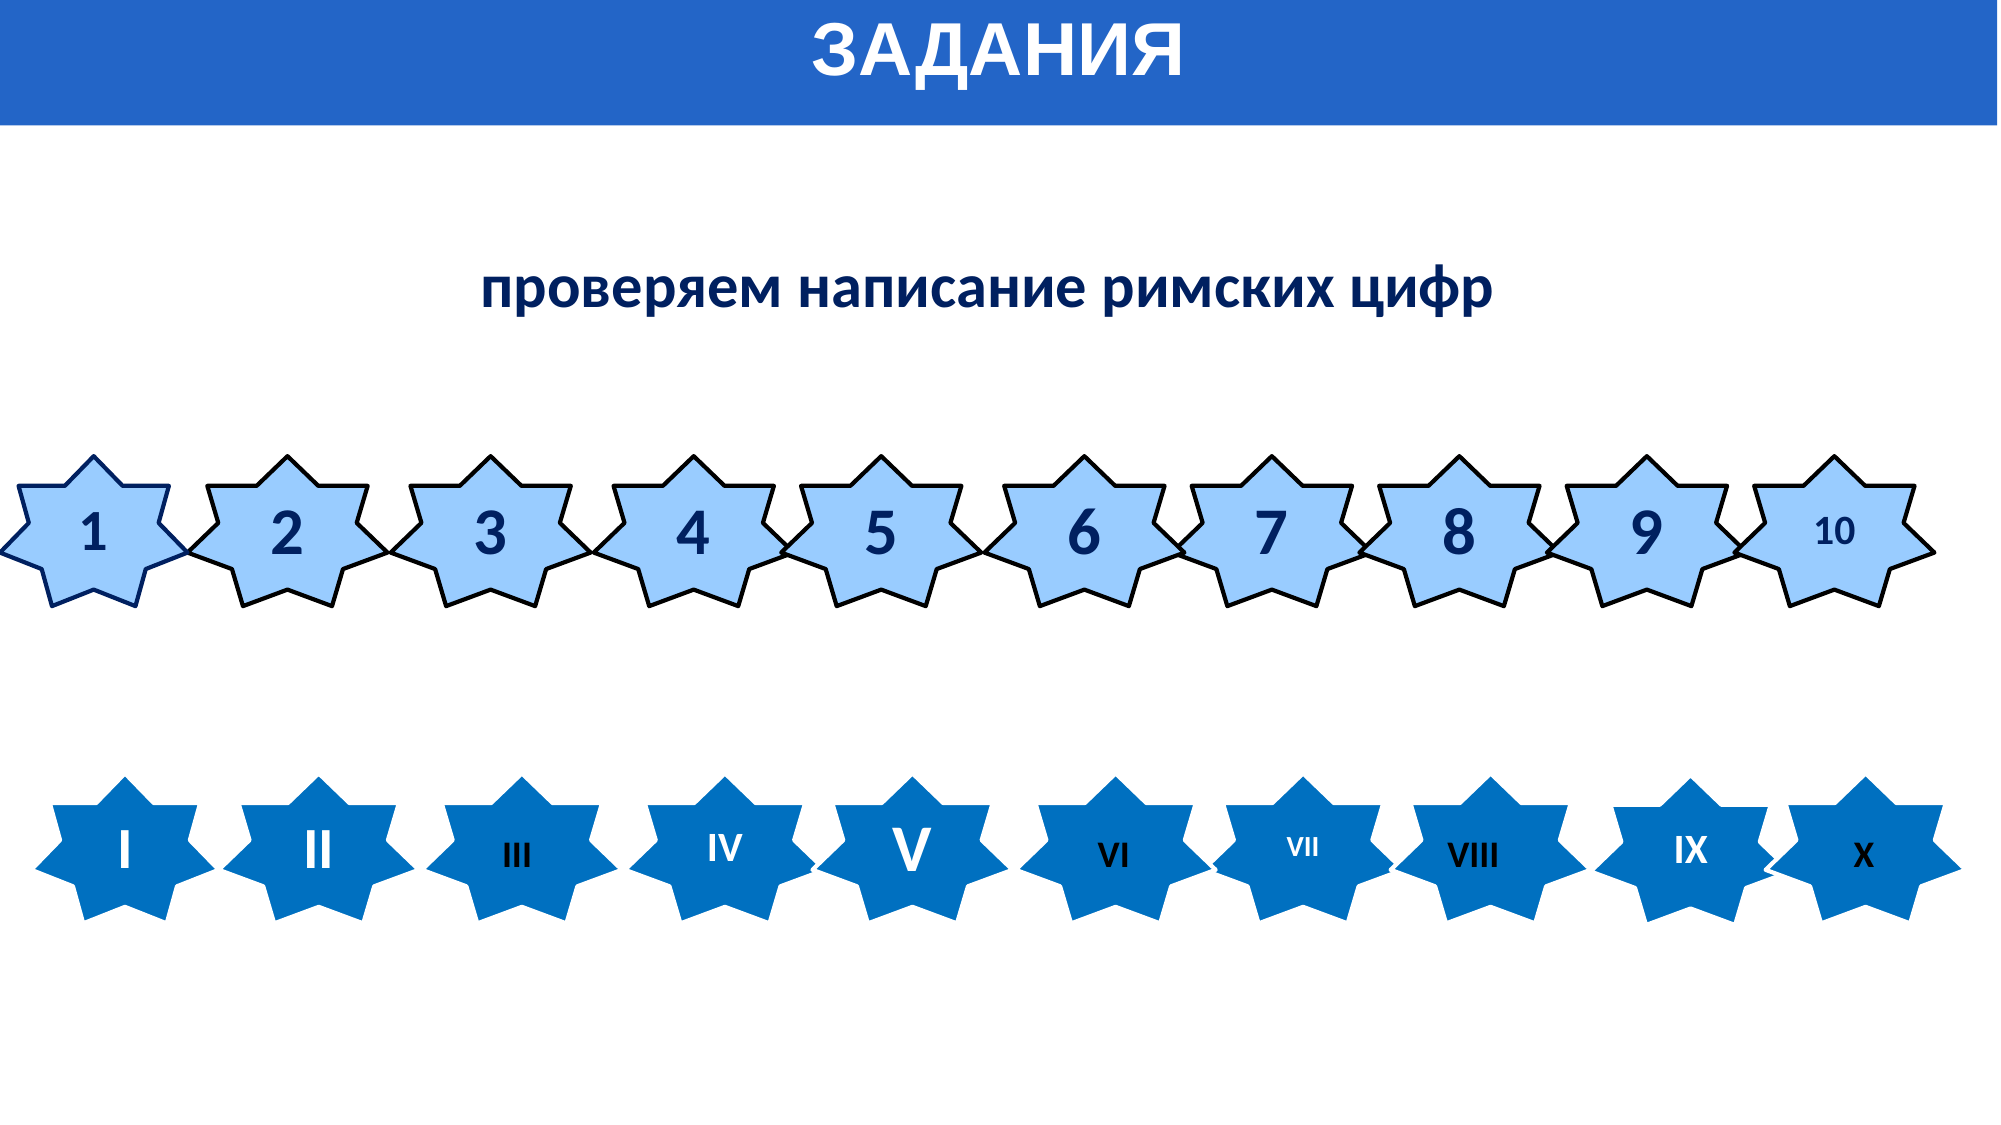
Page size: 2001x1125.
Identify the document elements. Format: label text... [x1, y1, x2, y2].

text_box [30, 773, 1966, 926]
title проверяем написание римских цифр [54, 220, 1922, 345]
text_box ЗАДАНИЯ [0, 0, 1998, 126]
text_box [0, 455, 1935, 607]
